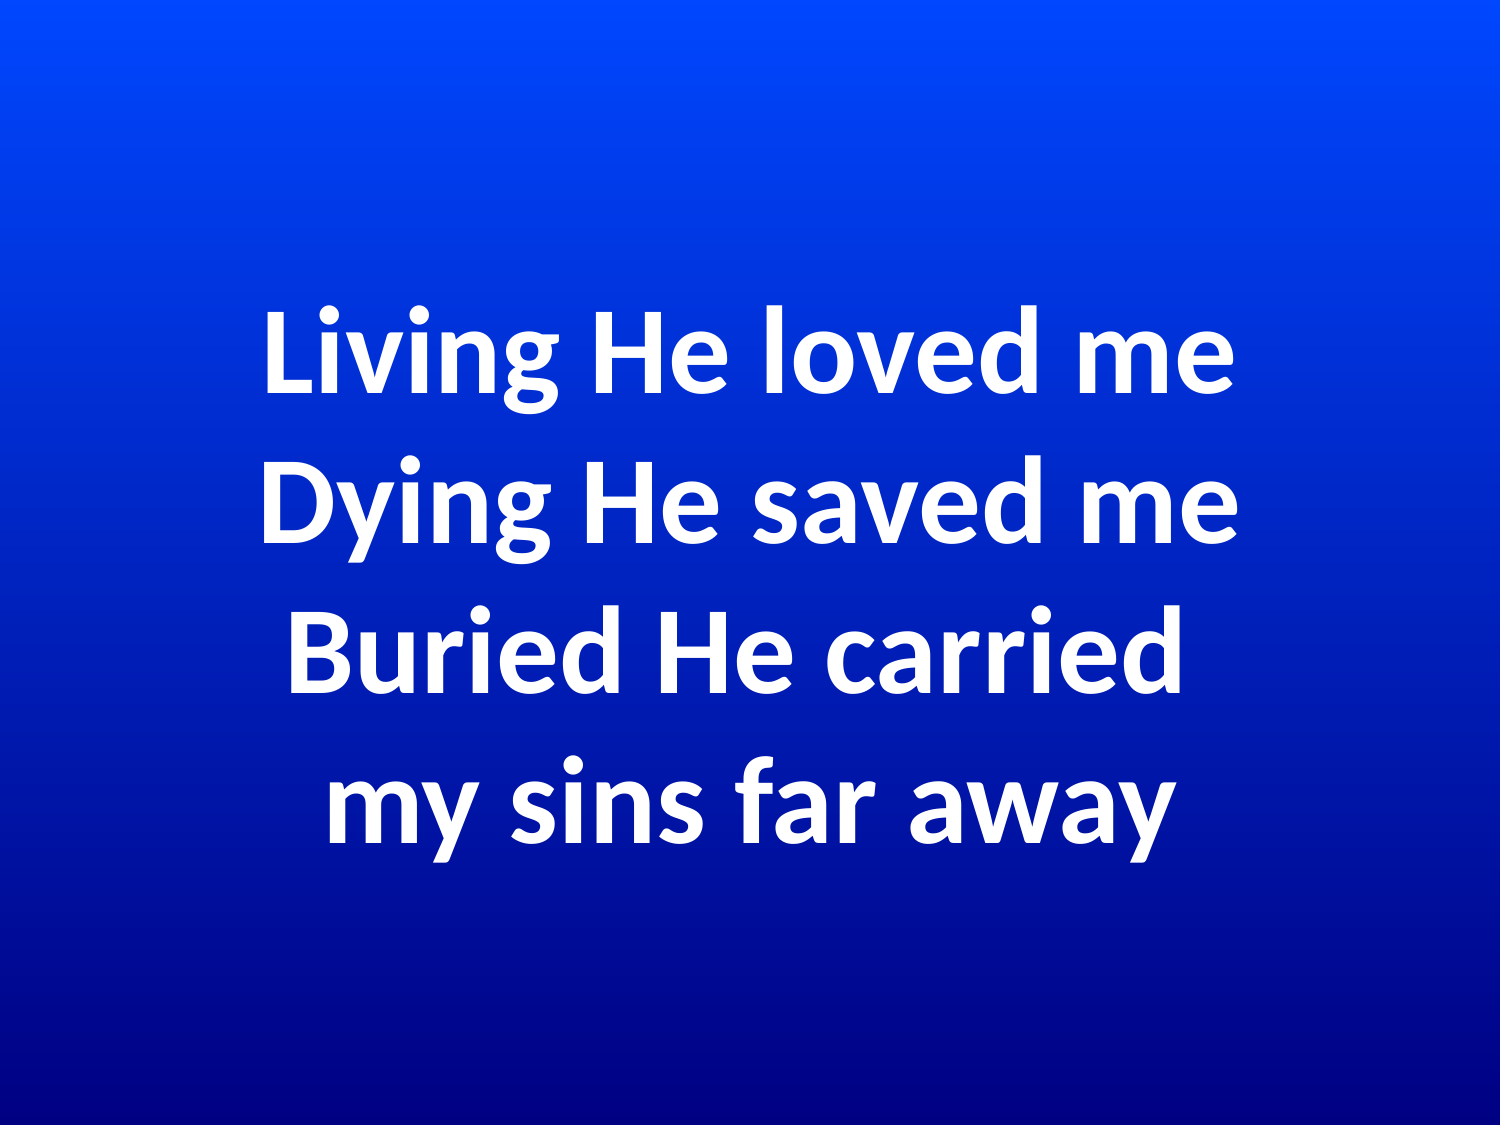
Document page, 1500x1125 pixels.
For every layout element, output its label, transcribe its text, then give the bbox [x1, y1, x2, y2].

title Living He loved me Dying He saved me Buried He carried my sins far away [112, 62, 1388, 1075]
